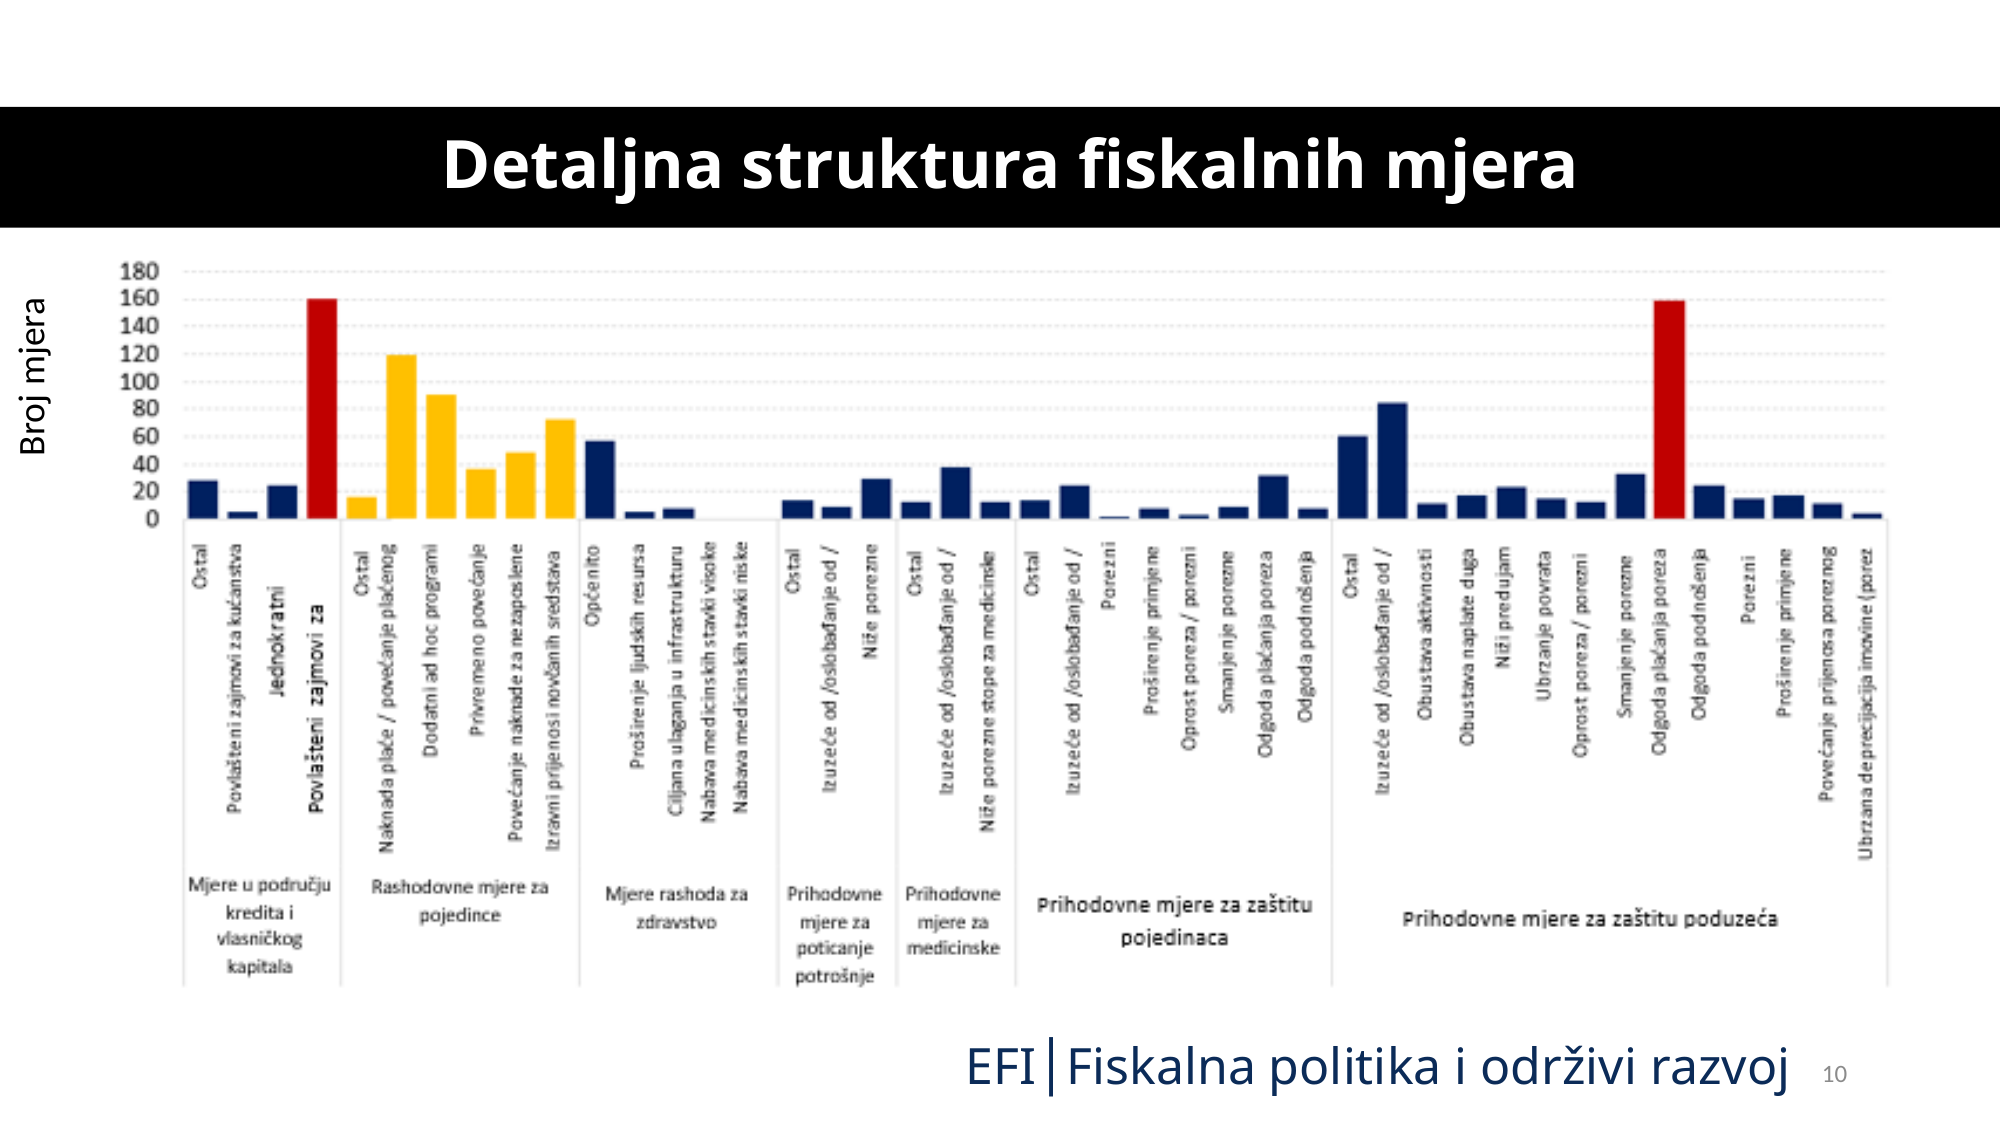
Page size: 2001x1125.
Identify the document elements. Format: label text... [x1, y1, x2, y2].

picture [101, 229, 1929, 1037]
slide_number 10 [1412, 1042, 1863, 1103]
text_box [0, 106, 2000, 229]
text_box Broj mjera [0, 257, 76, 471]
title Detaljna struktura fiskalnih mjera [91, 105, 1931, 228]
text_box EFI│Fiskalna politika i održivi razvoj [663, 1042, 1412, 1102]
